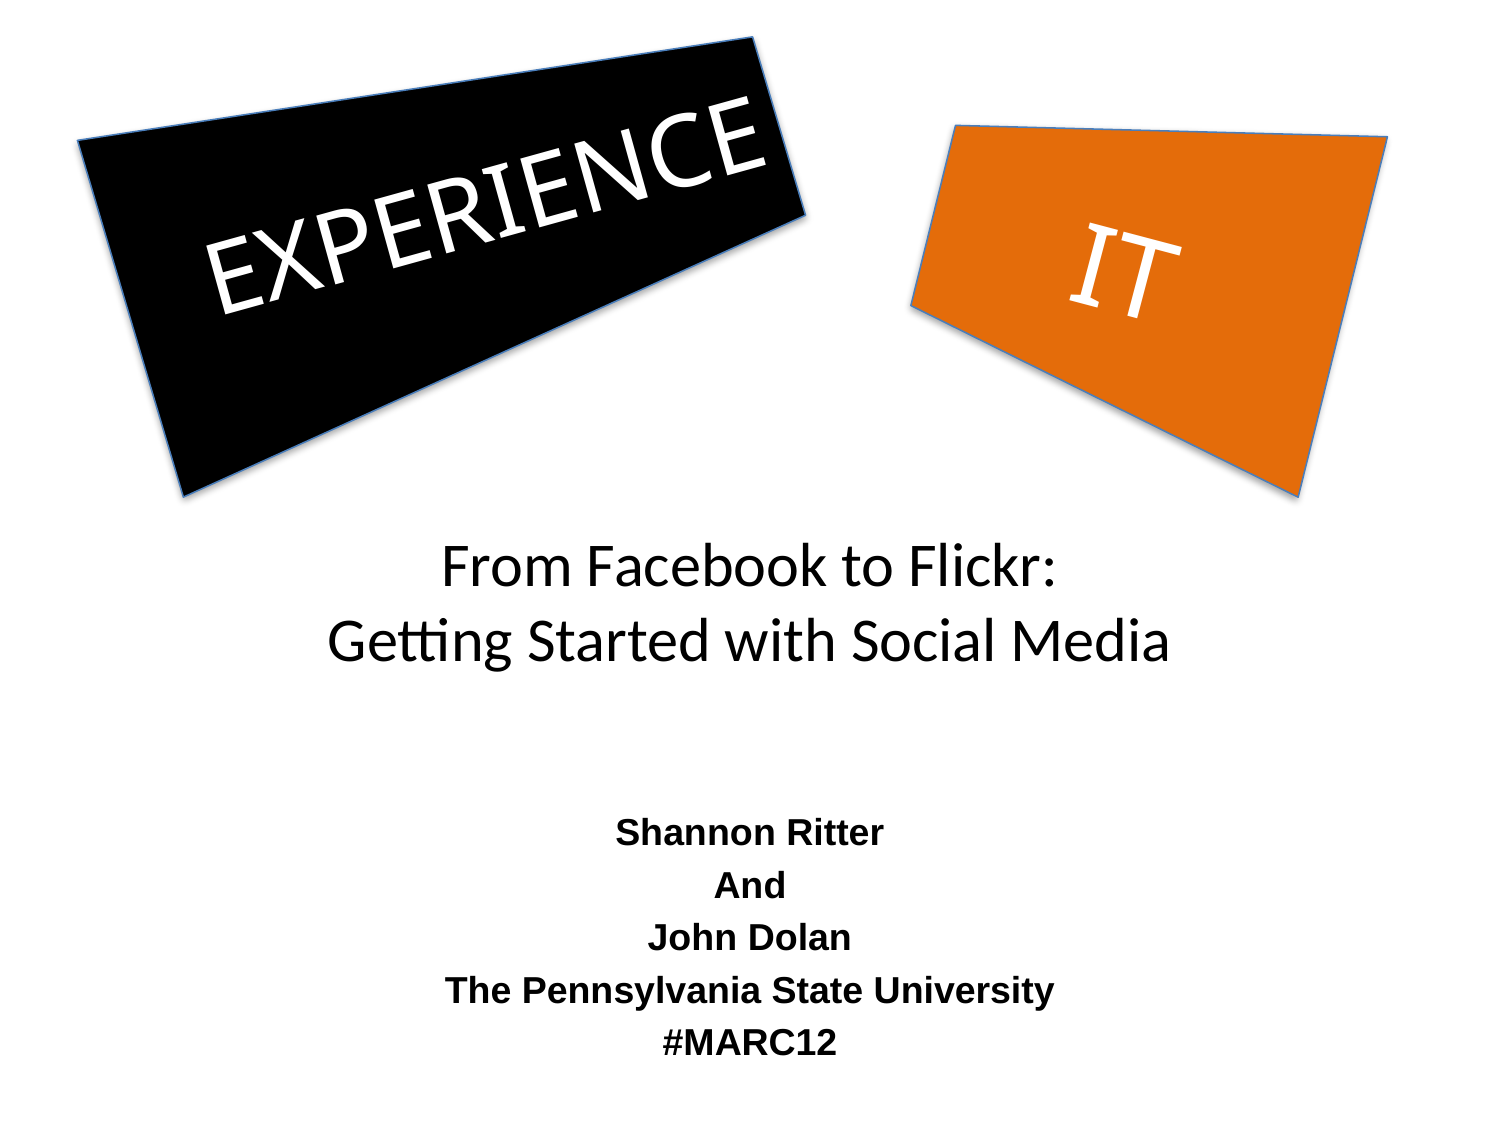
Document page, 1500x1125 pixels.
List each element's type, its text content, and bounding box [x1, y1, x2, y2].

subtitle Shannon Ritter And John Dolan The Pennsylvania State University #MARC12 [225, 800, 1275, 1125]
text_box [910, 124, 1389, 498]
text_box EXPERIENCE [173, 38, 857, 348]
title From Facebook to Flickr: Getting Started with Social Media [112, 441, 1388, 683]
text_box IT [1043, 180, 1275, 377]
text_box [76, 36, 807, 498]
